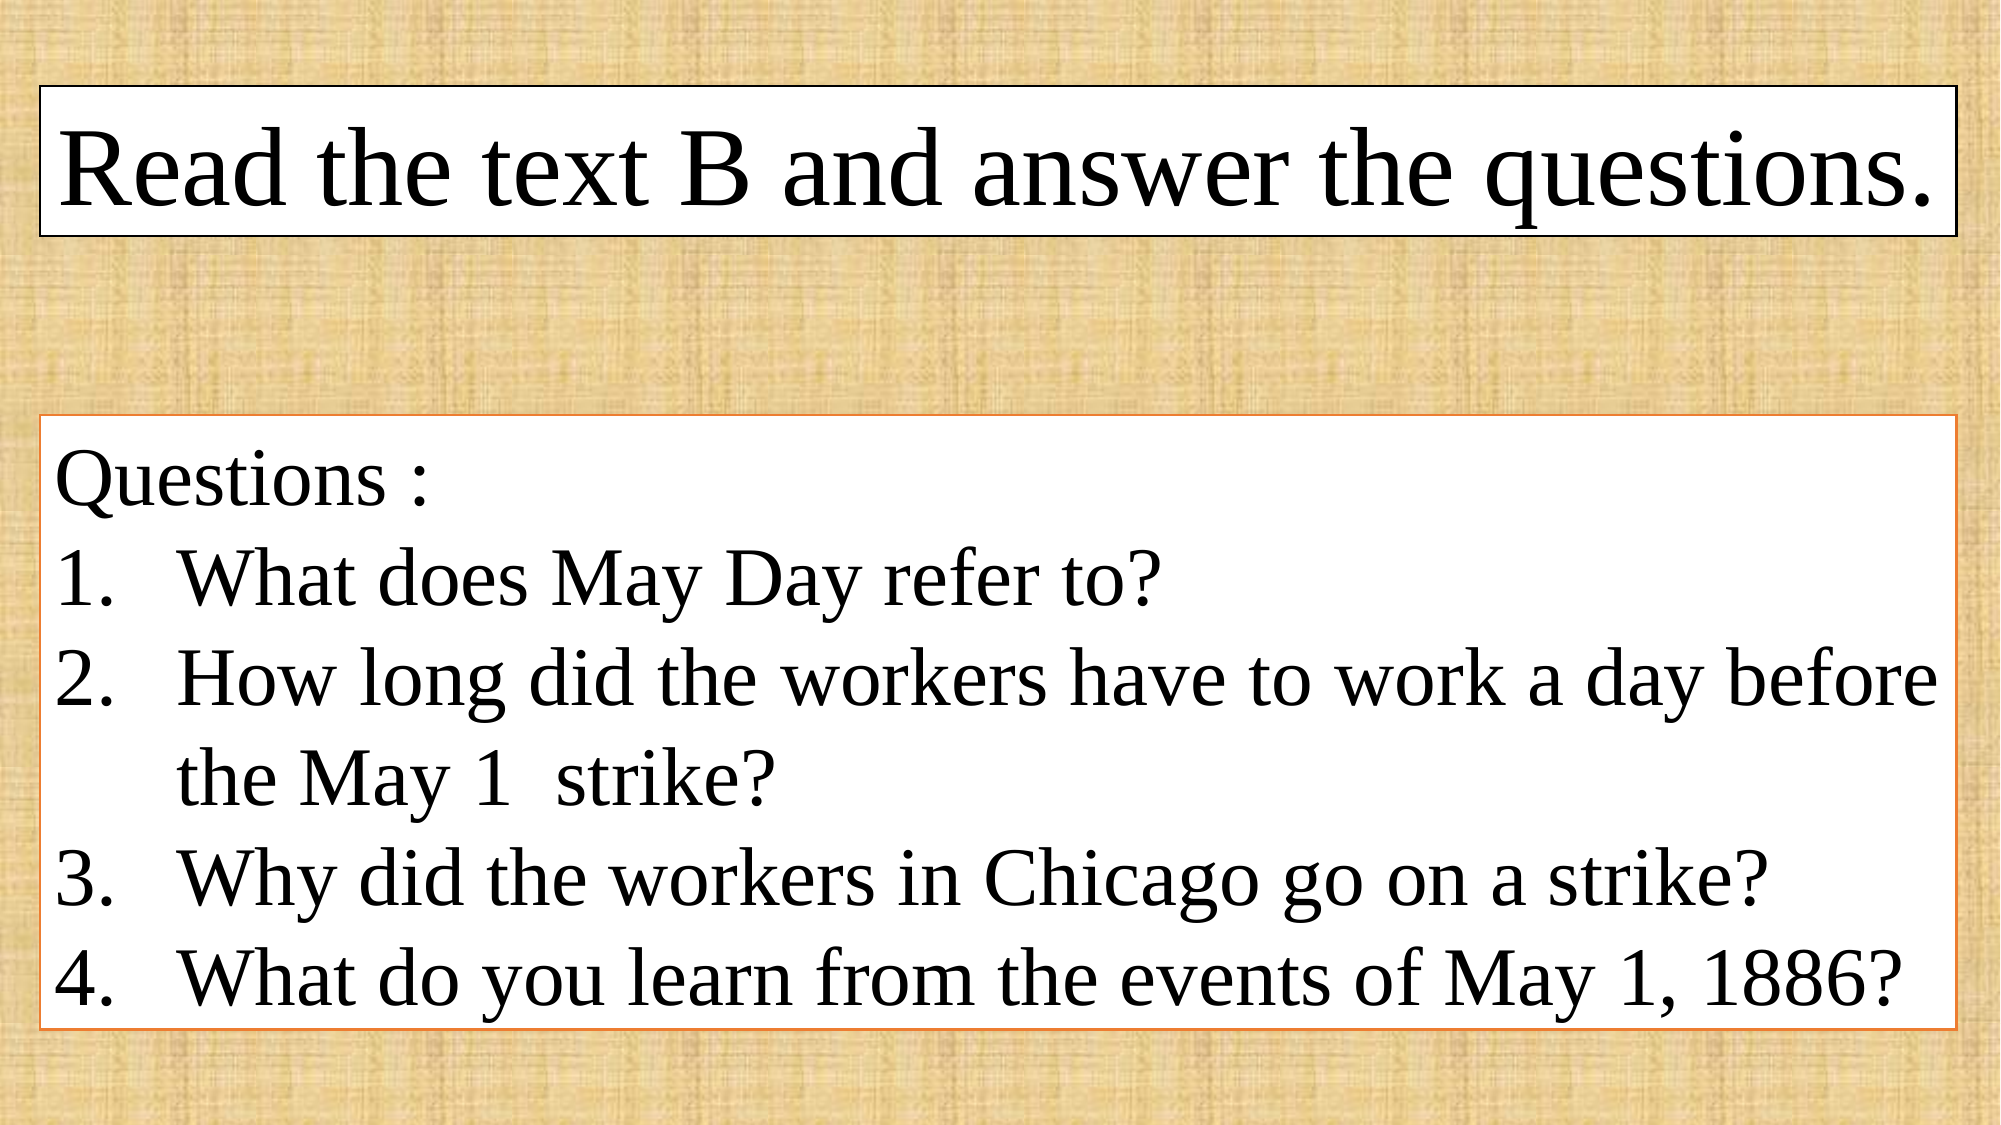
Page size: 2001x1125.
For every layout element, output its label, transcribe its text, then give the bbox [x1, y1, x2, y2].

text_box Read the text B and answer the questions. [39, 85, 1958, 237]
picture [0, 0, 2001, 1125]
text_box Questions : What does May Day refer to? How long did the workers have to work a day before the May 1 strike? Why did the workers in Chicago go on a strike? What do you learn from the events of May 1, 1886? [39, 414, 1958, 1031]
